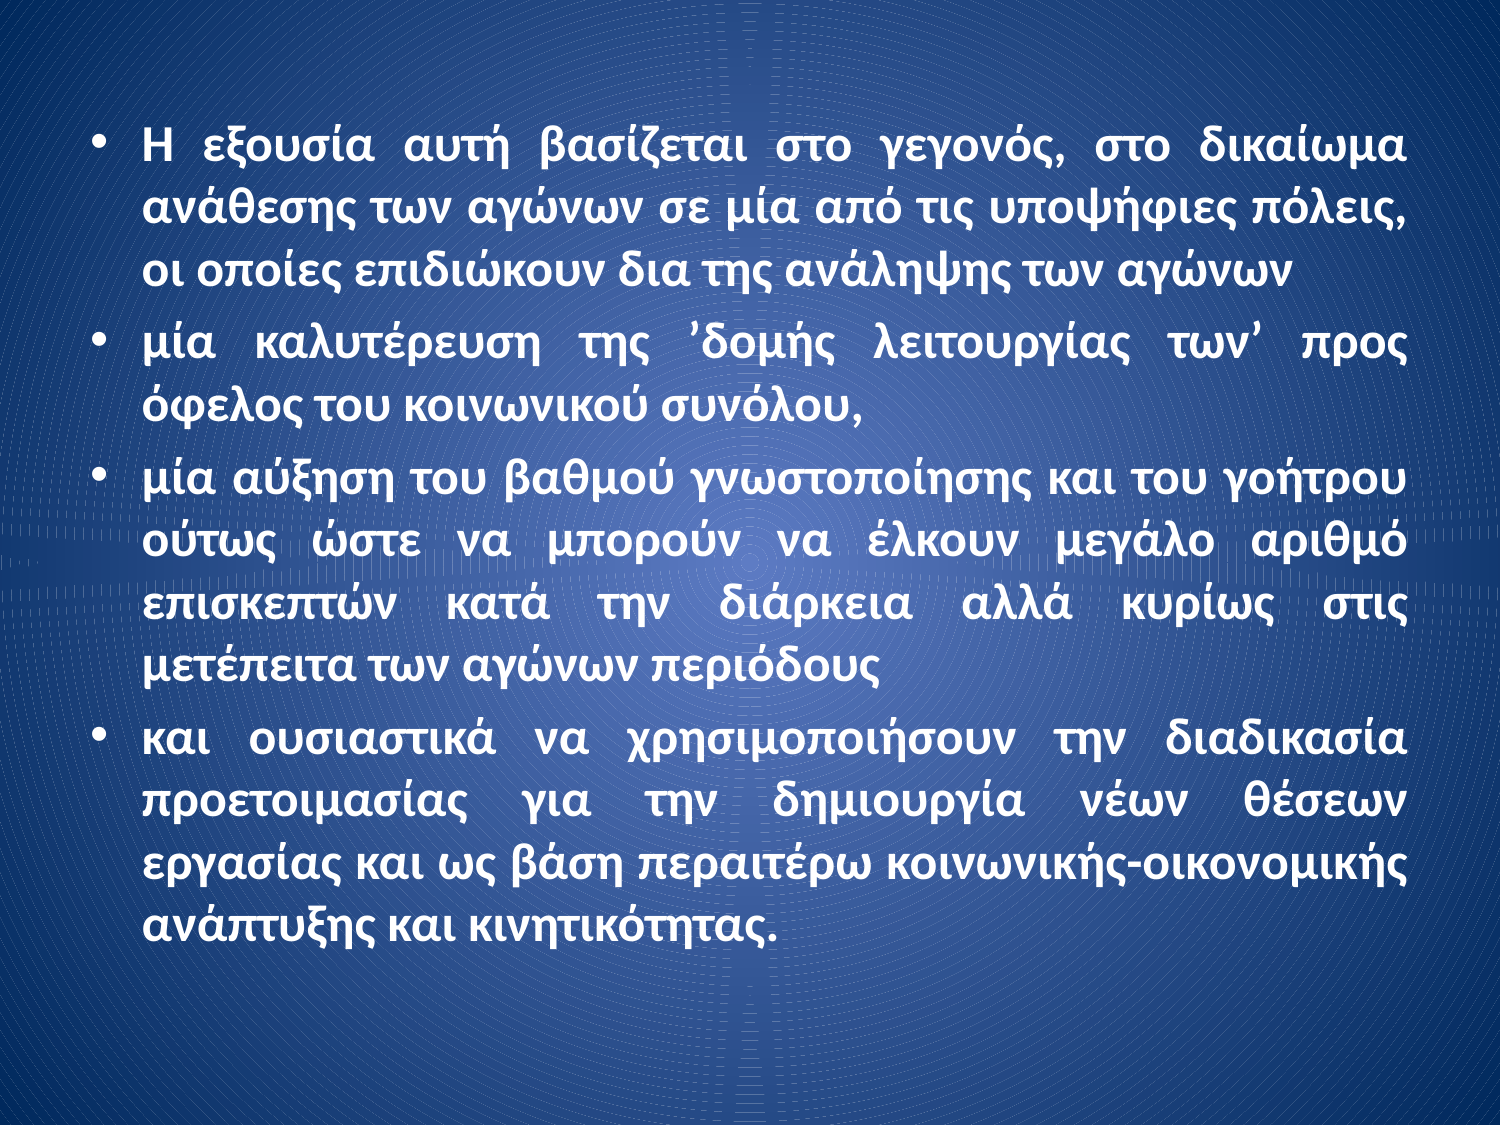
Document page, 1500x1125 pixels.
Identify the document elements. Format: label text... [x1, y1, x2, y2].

list Η εξουσία αυτή βασίζεται στο γεγονός, στο δικαίωμα ανάθεσης των αγώνων σε μία από τις υποψήφιες πόλεις, οι οποίες επιδιώκουν δια της ανάληψης των αγώνων μία καλυτέρευση της ’δομής λειτουργίας των’ προς όφελος του κοινωνικού συνόλου, μία αύξηση του βαθμού γνωστοποίησης και του γοήτρου ούτως ώστε να μπορούν να έλκουν μεγάλο αριθμό επισκεπτών κατά την διάρκεια αλλά κυρίως στις μετέπειτα των αγώνων περιόδους και ουσιαστικά να χρησιμοποιήσουν την διαδικασία προετοιμασίας για την δημιουργία νέων θέσεων εργασίας και ως βάση περαιτέρω κοινωνικής-οικονομικής ανάπτυξης και κινητικότητας. [75, 101, 1425, 1005]
